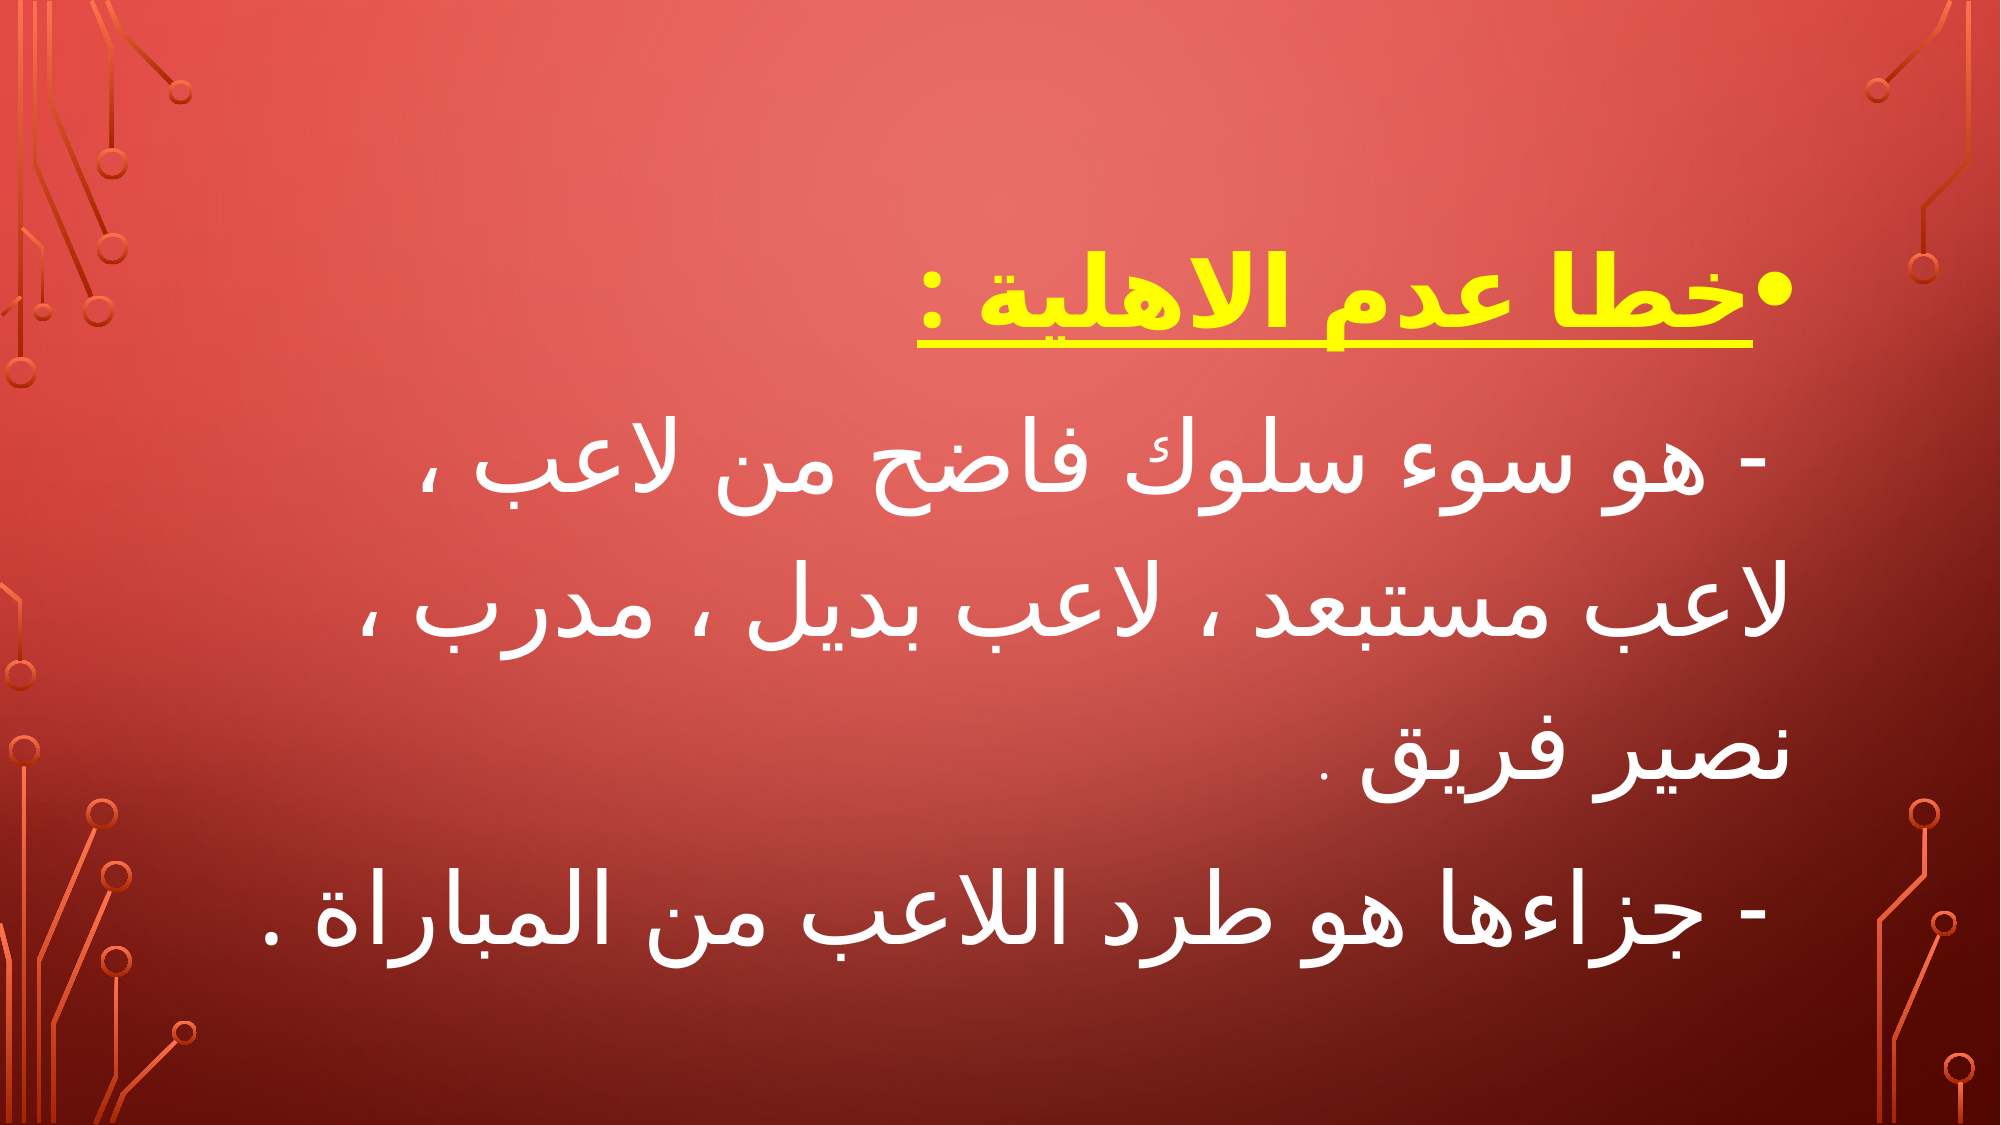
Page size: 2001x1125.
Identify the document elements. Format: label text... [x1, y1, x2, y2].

list خطا عدم الاهلية : - هو سوء سلوك فاضح من لاعب ، لاعب مستبعد ، لاعب بديل ، مدرب ، نصير فريق . - جزاءها هو طرد اللاعب من المباراة . [187, 195, 1813, 950]
